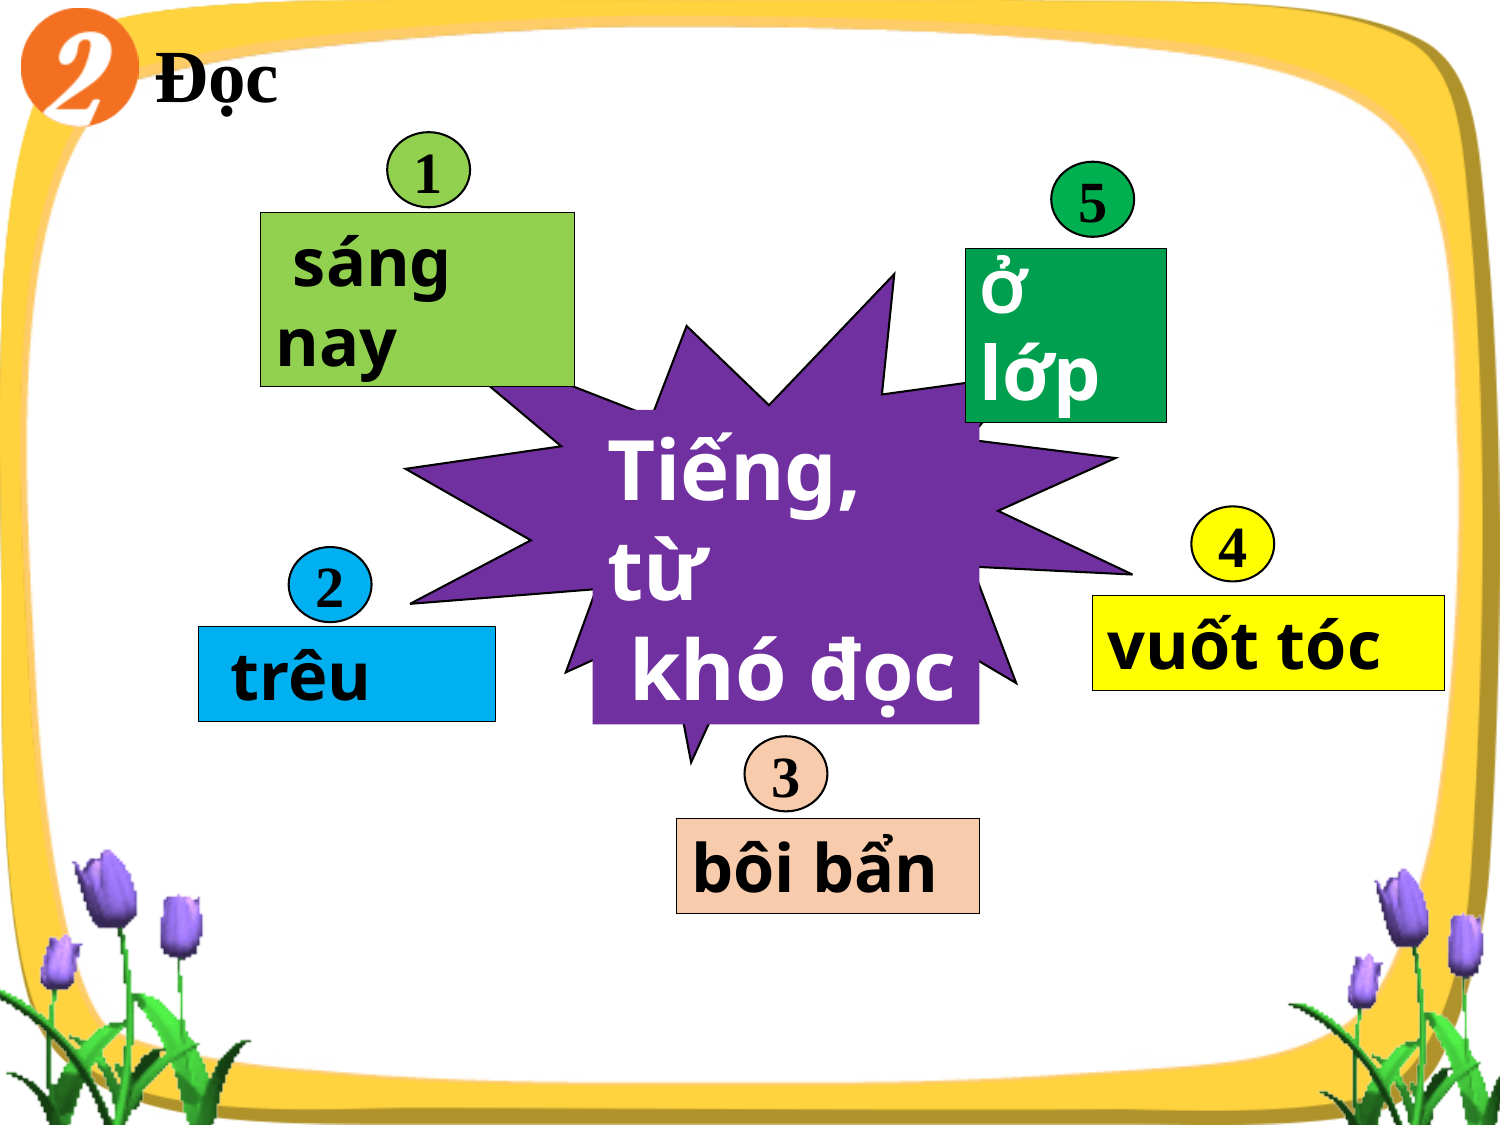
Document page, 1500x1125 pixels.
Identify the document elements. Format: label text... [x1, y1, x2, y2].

text_box trêu [198, 626, 496, 722]
text_box [402, 386, 634, 605]
text_box bôi bẩn [676, 818, 980, 914]
text_box vuốt tóc [1092, 595, 1445, 691]
text_box 3 [743, 735, 829, 813]
text_box 5 [1050, 160, 1136, 238]
text_box 2 [287, 545, 373, 624]
text_box sáng nay [260, 212, 575, 387]
text_box [682, 725, 710, 766]
text_box [980, 584, 1019, 686]
picture [0, 0, 1500, 1125]
text_box 4 [1190, 505, 1276, 583]
text_box [653, 271, 965, 409]
text_box 1 [386, 131, 472, 209]
text_box [563, 597, 592, 675]
text_box Đọc [139, 20, 295, 125]
text_box Tiếng, từ khó đọc [592, 409, 980, 725]
text_box [980, 439, 1133, 576]
text_box Ở lớp [965, 248, 1167, 423]
